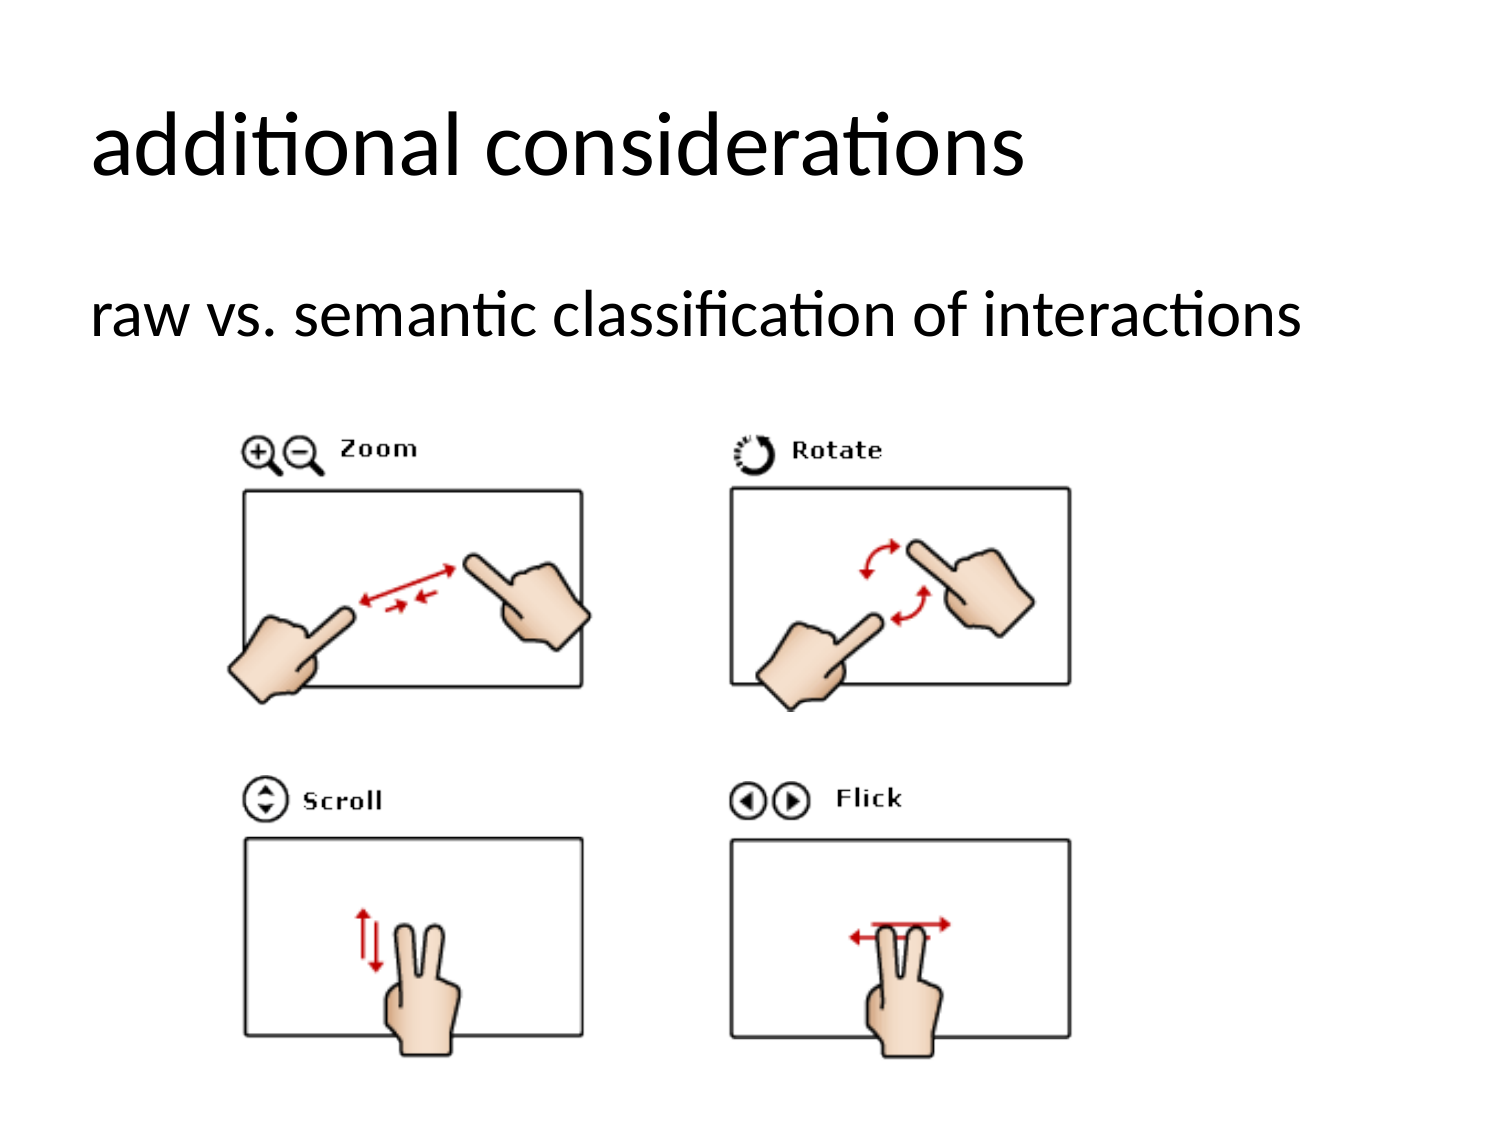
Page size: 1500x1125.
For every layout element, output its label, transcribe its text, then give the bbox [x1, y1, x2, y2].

picture [712, 424, 1088, 712]
title additional considerations [75, 45, 1425, 233]
list raw vs. semantic classification of interactions [75, 262, 1425, 1005]
picture [224, 775, 601, 1063]
picture [712, 781, 1088, 1069]
picture [224, 431, 601, 719]
